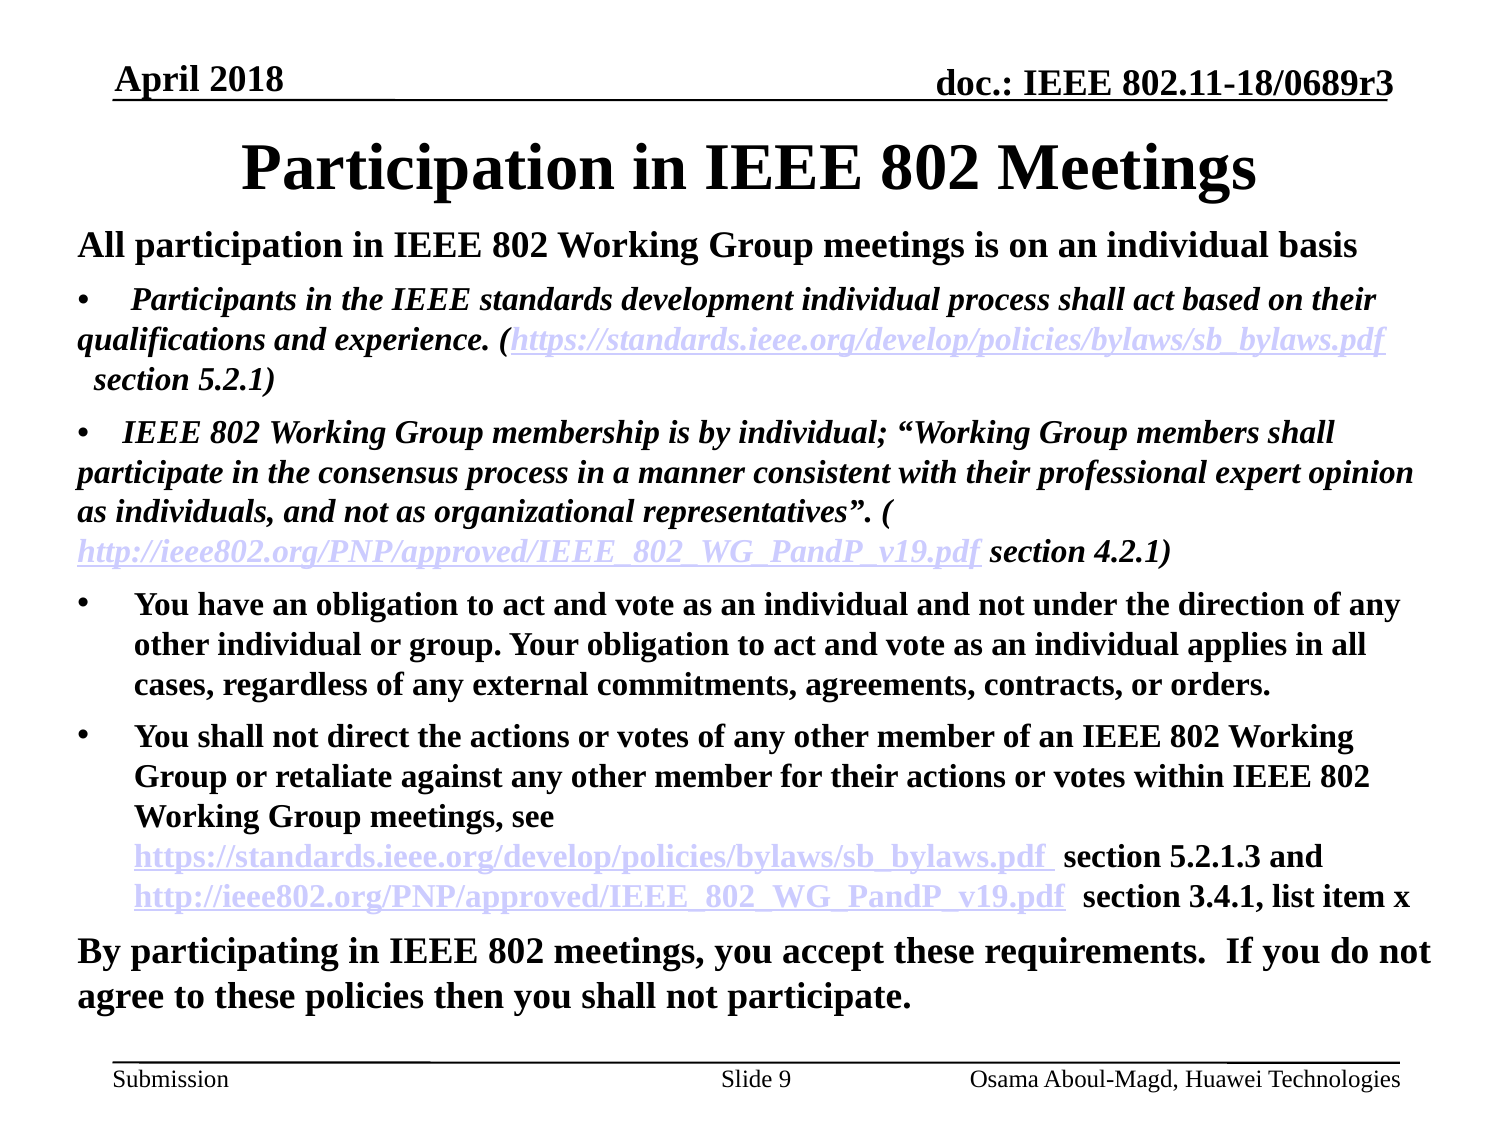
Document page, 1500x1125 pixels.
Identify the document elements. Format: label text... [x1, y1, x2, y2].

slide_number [114, 54, 423, 100]
title Participation in IEEE 802 Meetings [112, 112, 1388, 212]
footer Osama Aboul-Magd, Huawei Technologies [878, 1061, 1402, 1093]
slide_number Slide 9 [712, 1061, 800, 1123]
list All participation in IEEE 802 Working Group meetings is on an individual basis • Participants in the IEEE standards development individual process shall act based on their qualifications and experience. (https://standards.ieee.org/develop/policies/bylaws/sb_bylaws.pdf section 5.2.1) • IEEE 802 Working Group membership is by individual; “Working Group members shall participate in the consensus process in a manner consistent with their professional expert opinion as individuals, and not as organizational representatives”. (http://ieee802.org/PNP/approved/IEEE_802_WG_PandP_v19.pdf section 4.2.1) You have an obligation to act and vote as an individual and not under the direction of any other individual or group. Your obligation to act and vote as an individual applies in all cases, regardless of any external commitments, agreements, contracts, or orders. You shall not direct the actions or votes of any other member of an IEEE 802 Working Group or retaliate against any other member for their actions or votes within IEEE 802 Working Group meetings, see https://standards.ieee.org/develop/policies/bylaws/sb_bylaws.pdf section 5.2.1.3 and http://ieee802.org/PNP/approved/IEEE_802_WG_PandP_v19.pdf section 3.4.1, list item x By participating in IEEE 802 meetings, you accept these requirements. If you do not agree to these policies then you shall not participate. [62, 212, 1451, 888]
